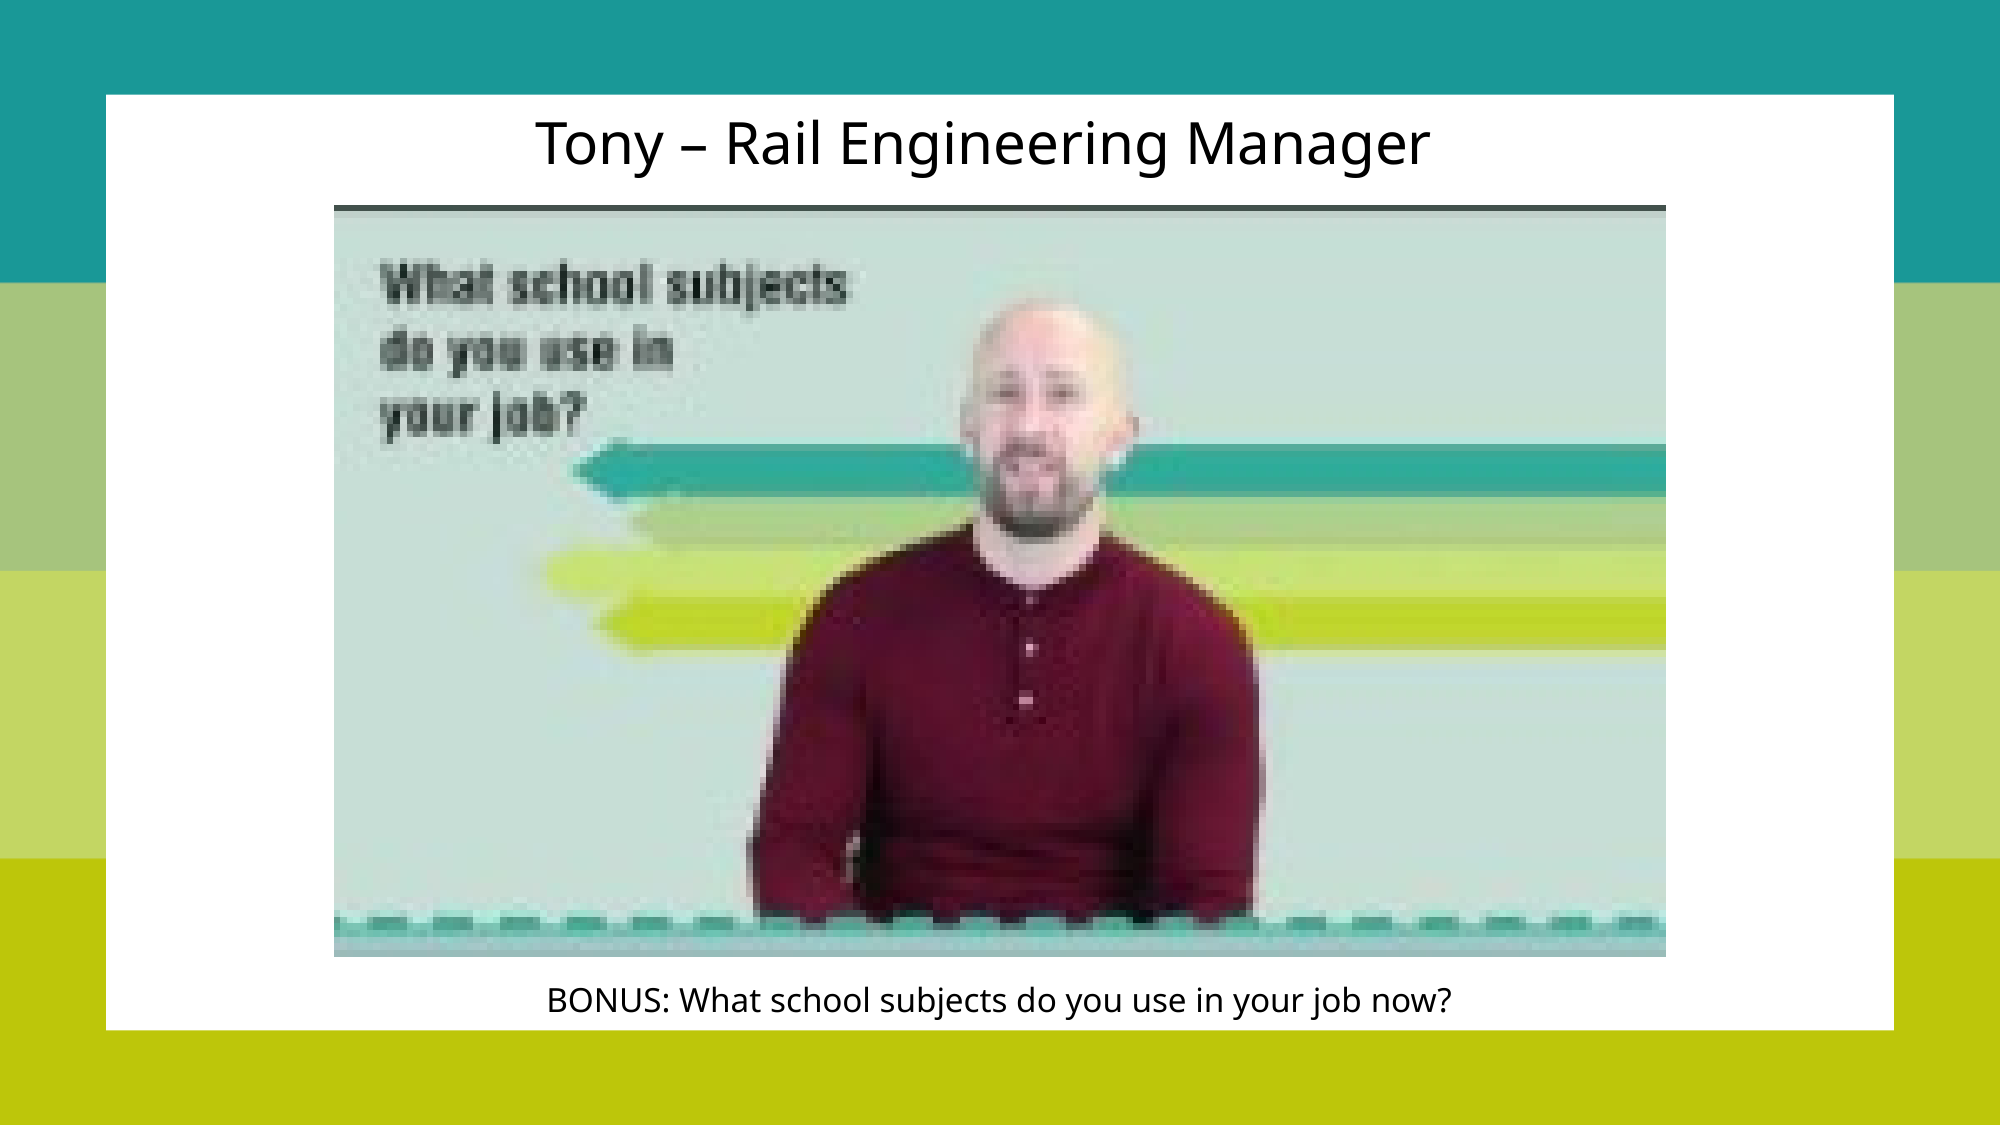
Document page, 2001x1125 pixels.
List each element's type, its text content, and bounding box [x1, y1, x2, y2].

text_box Tony – Rail Engineering Manager [520, 98, 1447, 184]
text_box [333, 204, 1667, 958]
text_box BONUS: What school subjects do you use in your job now? [317, 971, 1683, 1027]
picture [0, 0, 2000, 1125]
